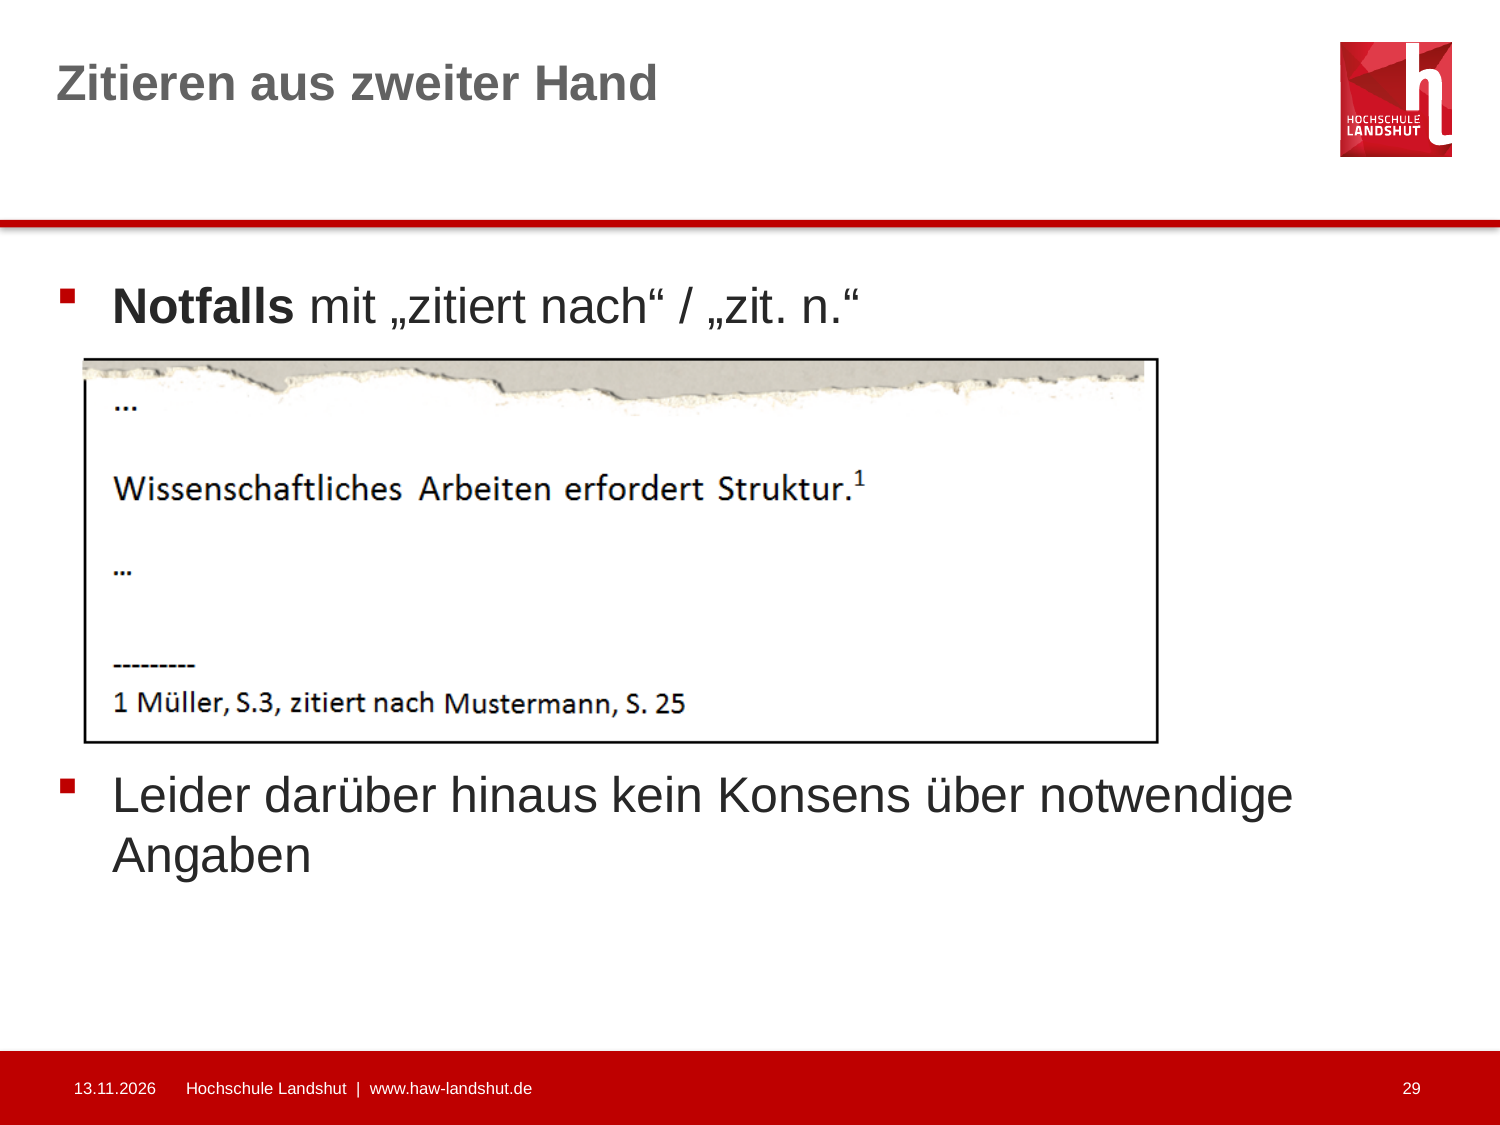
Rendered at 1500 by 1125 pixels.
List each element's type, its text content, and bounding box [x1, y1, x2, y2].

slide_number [41, 1070, 172, 1118]
list Notfalls mit „zitiert nach“ / „zit. n.“ Leider darüber hinaus kein Konsens über notwendige Angaben [41, 265, 1459, 1010]
title Zitieren aus zweiter Hand [41, 42, 1294, 173]
footer Hochschule Landshut | www.haw-landshut.de [172, 1070, 951, 1118]
picture [76, 349, 1164, 757]
